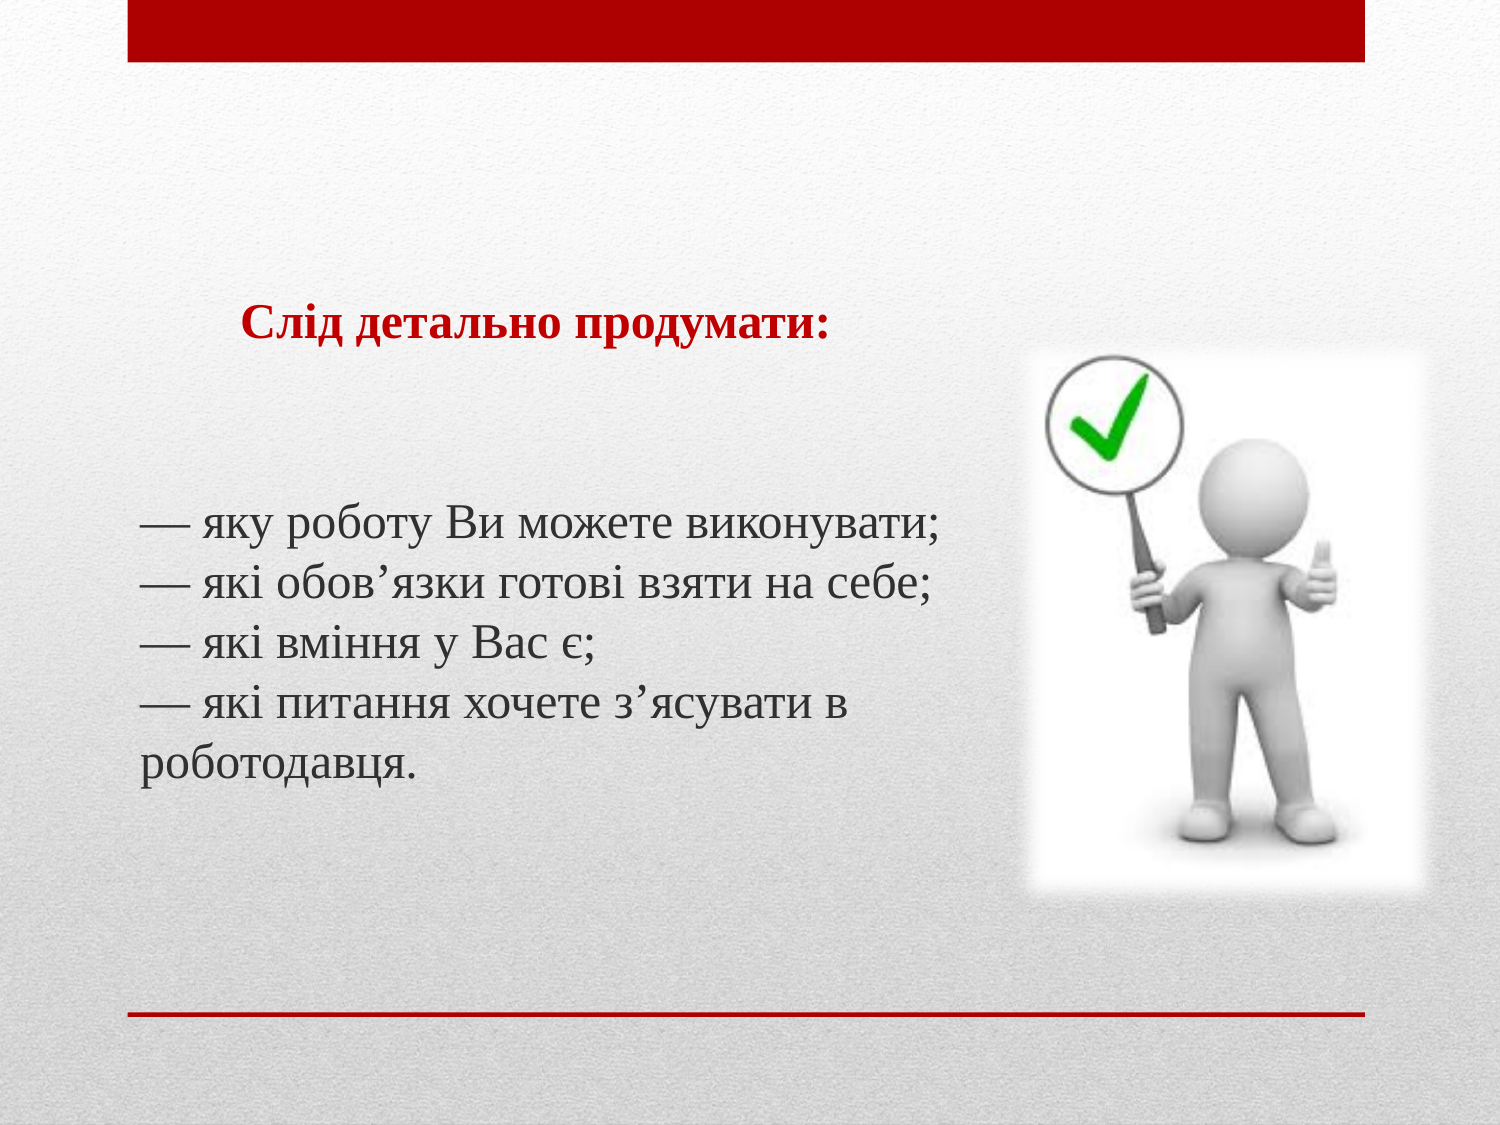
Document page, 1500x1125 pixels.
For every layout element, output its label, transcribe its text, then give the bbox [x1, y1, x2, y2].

picture [1009, 330, 1445, 911]
list Слід детально продумати: — яку роботу Ви можете виконувати; — які обов’язки готові взяти на себе; — які вміння у Вас є; — які питання хочете з’ясувати в роботодавця. [125, 112, 1069, 965]
